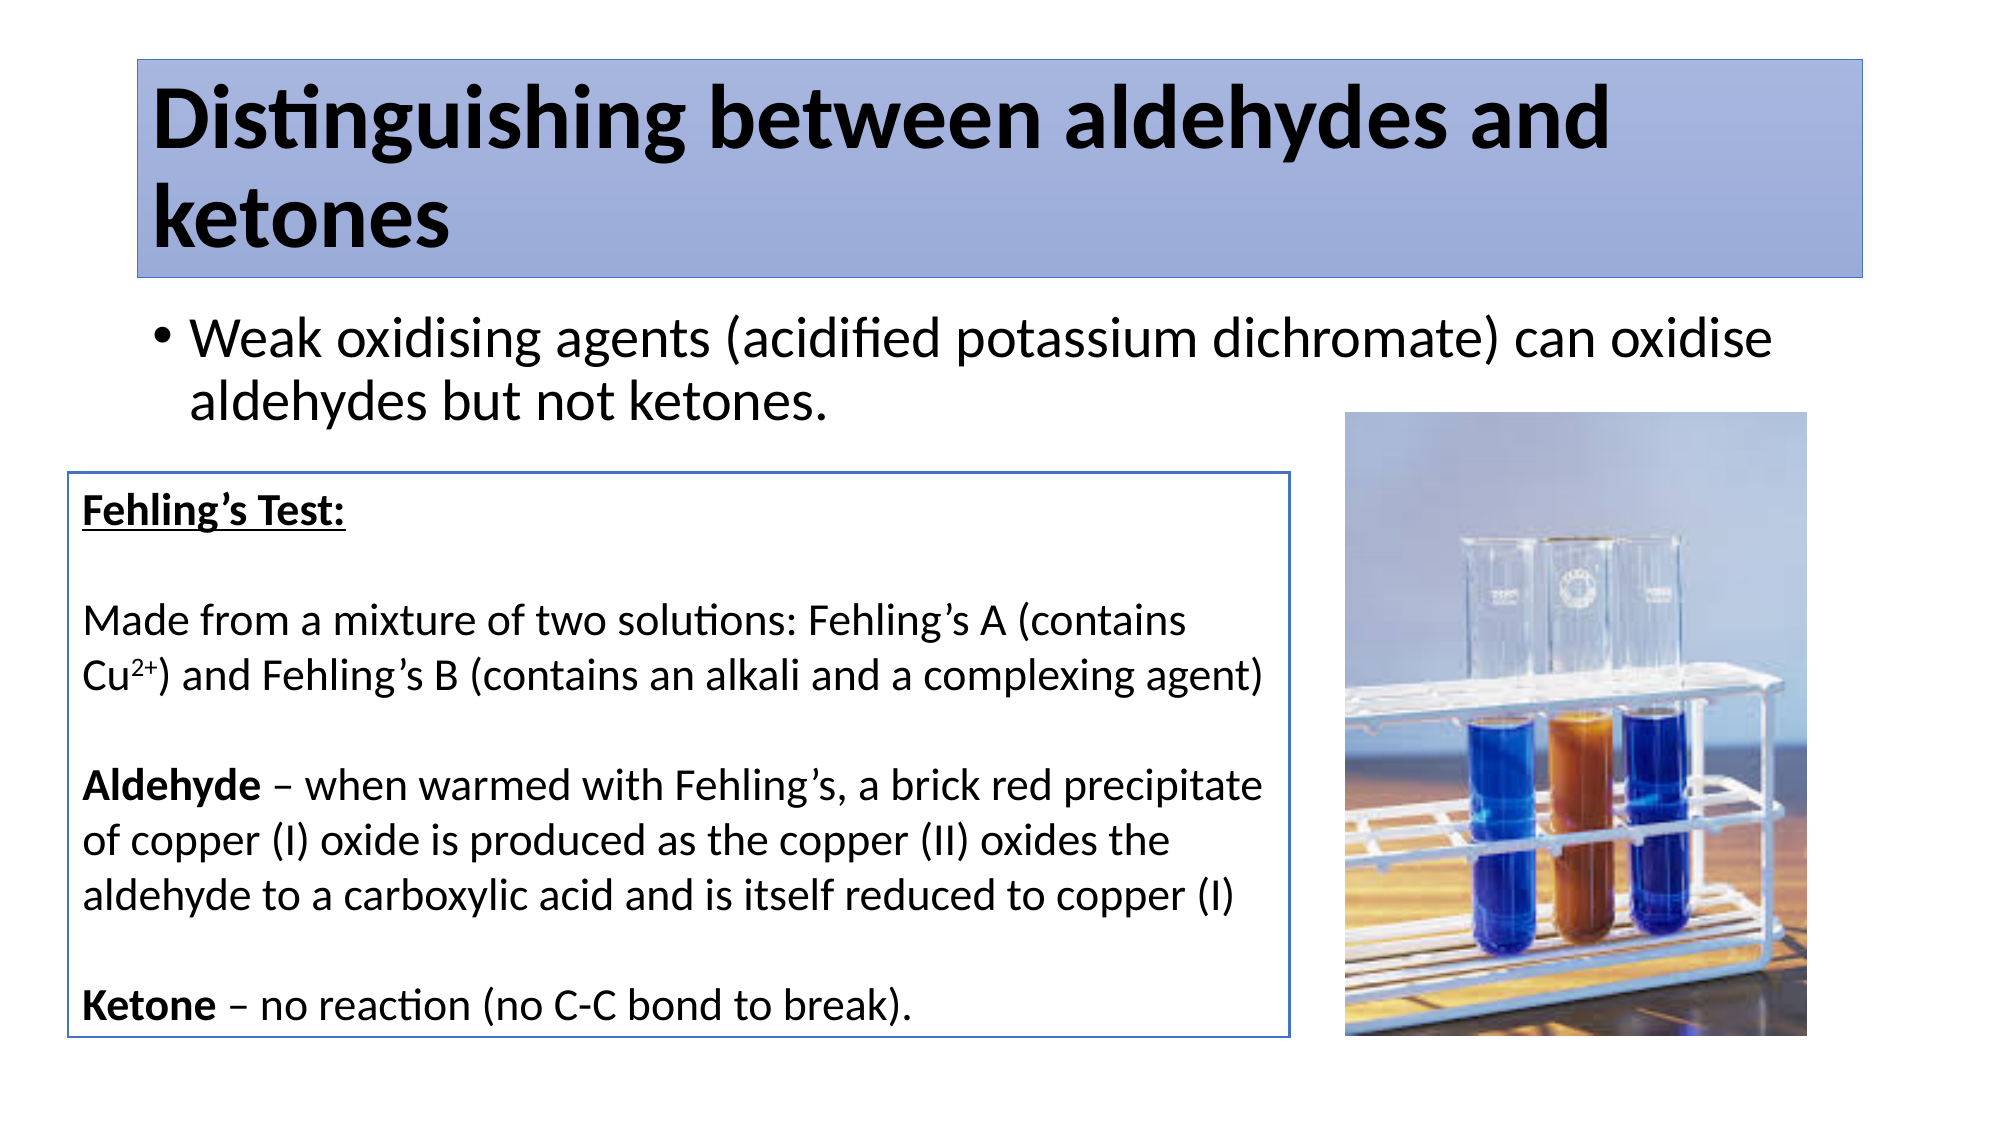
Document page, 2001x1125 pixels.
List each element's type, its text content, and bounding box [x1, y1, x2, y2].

picture [1345, 412, 1807, 1036]
title Distinguishing between aldehydes and ketones [137, 59, 1863, 278]
list Weak oxidising agents (acidified potassium dichromate) can oxidise aldehydes but not ketones. [137, 299, 1863, 1014]
text_box Fehling’s Test: Made from a mixture of two solutions: Fehling’s A (contains Cu2+) and Fehling’s B (contains an alkali and a complexing agent) Aldehyde – when warmed with Fehling’s, a brick red precipitate of copper (I) oxide is produced as the copper (II) oxides the aldehyde to a carboxylic acid and is itself reduced to copper (I) Ketone – no reaction (no C-C bond to break). [67, 471, 1291, 1038]
